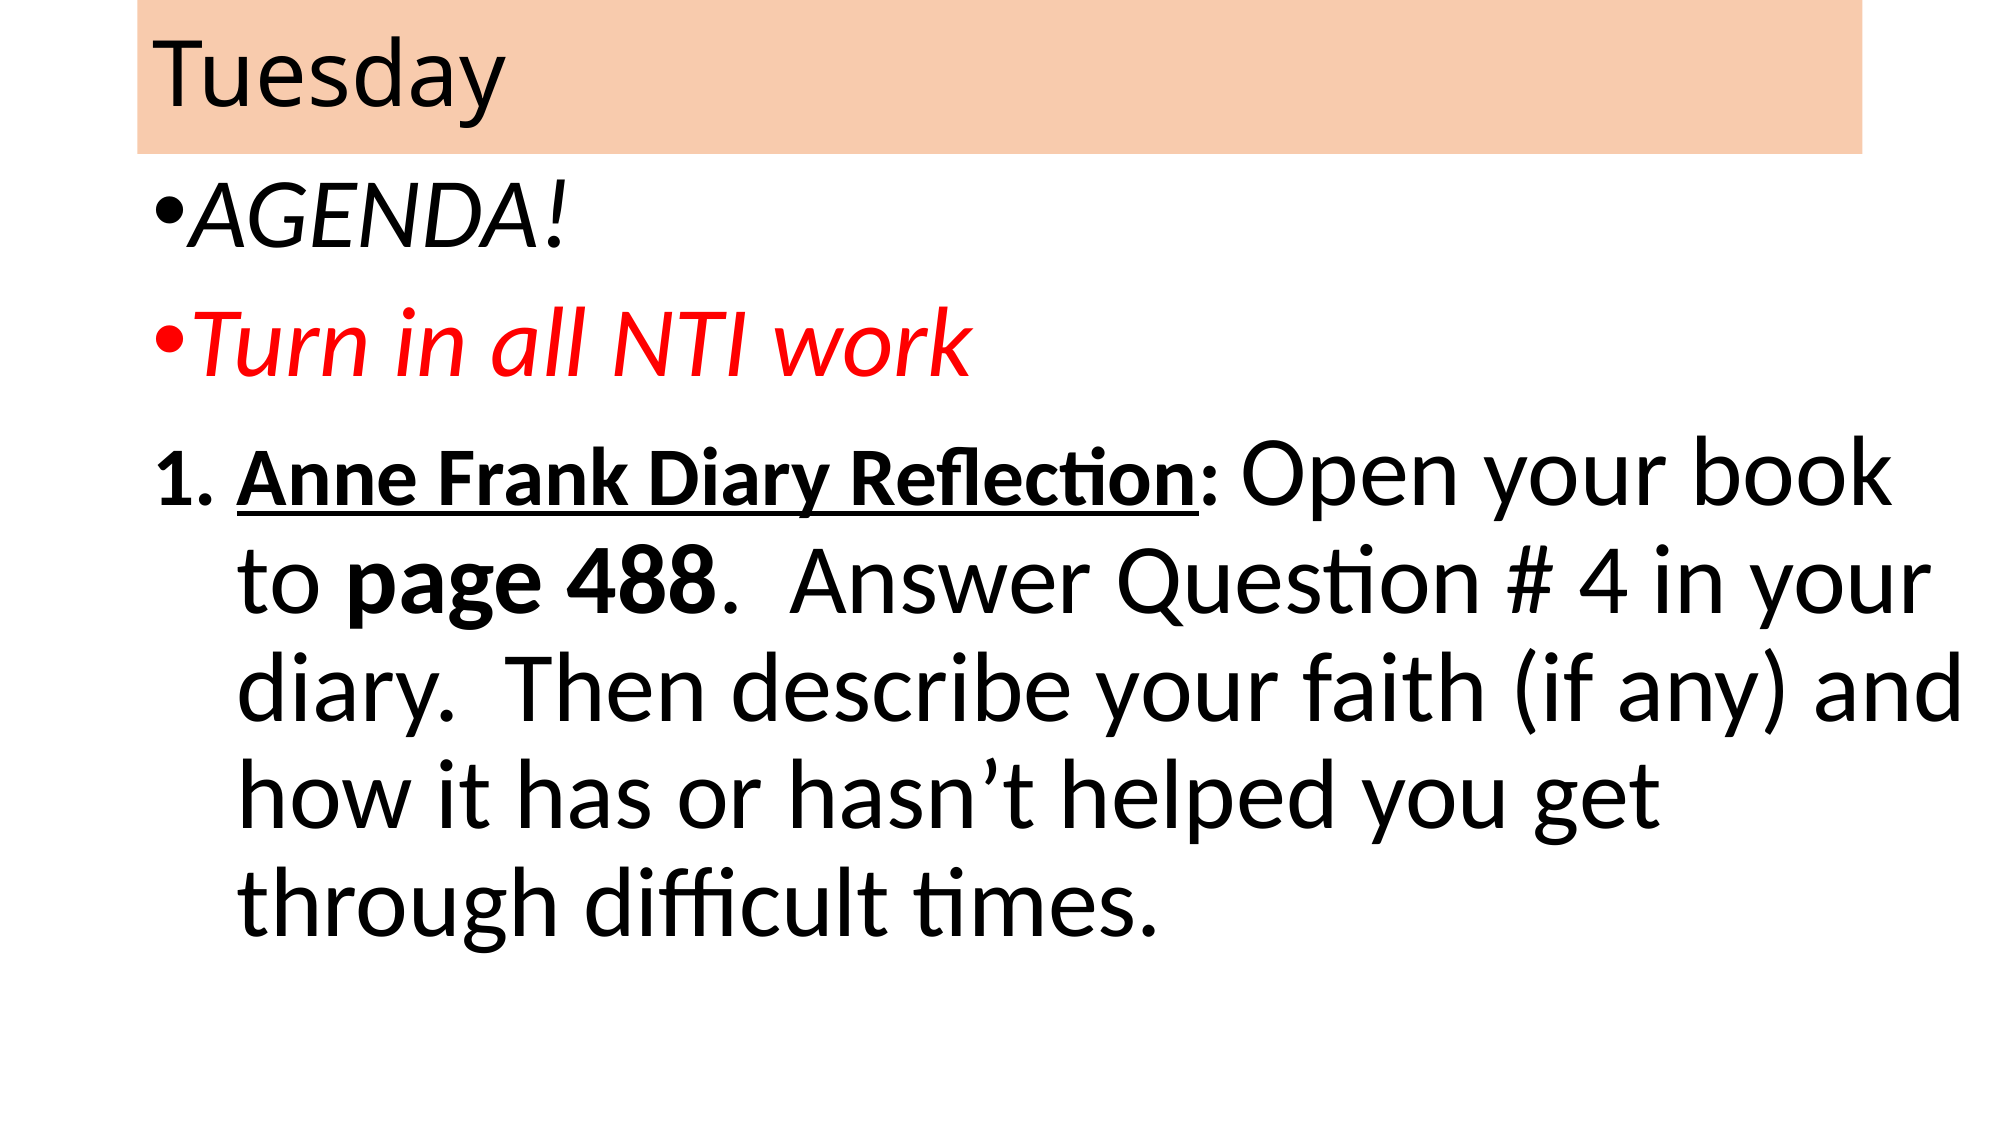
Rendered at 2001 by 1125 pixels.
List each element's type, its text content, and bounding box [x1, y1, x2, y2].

title Tuesday [137, 0, 1863, 153]
list AGENDA! Turn in all NTI work Anne Frank Diary Reflection: Open your book to page 488. Answer Question # 4 in your diary. Then describe your faith (if any) and how it has or hasn’t helped you get through difficult times. [137, 153, 2000, 1014]
